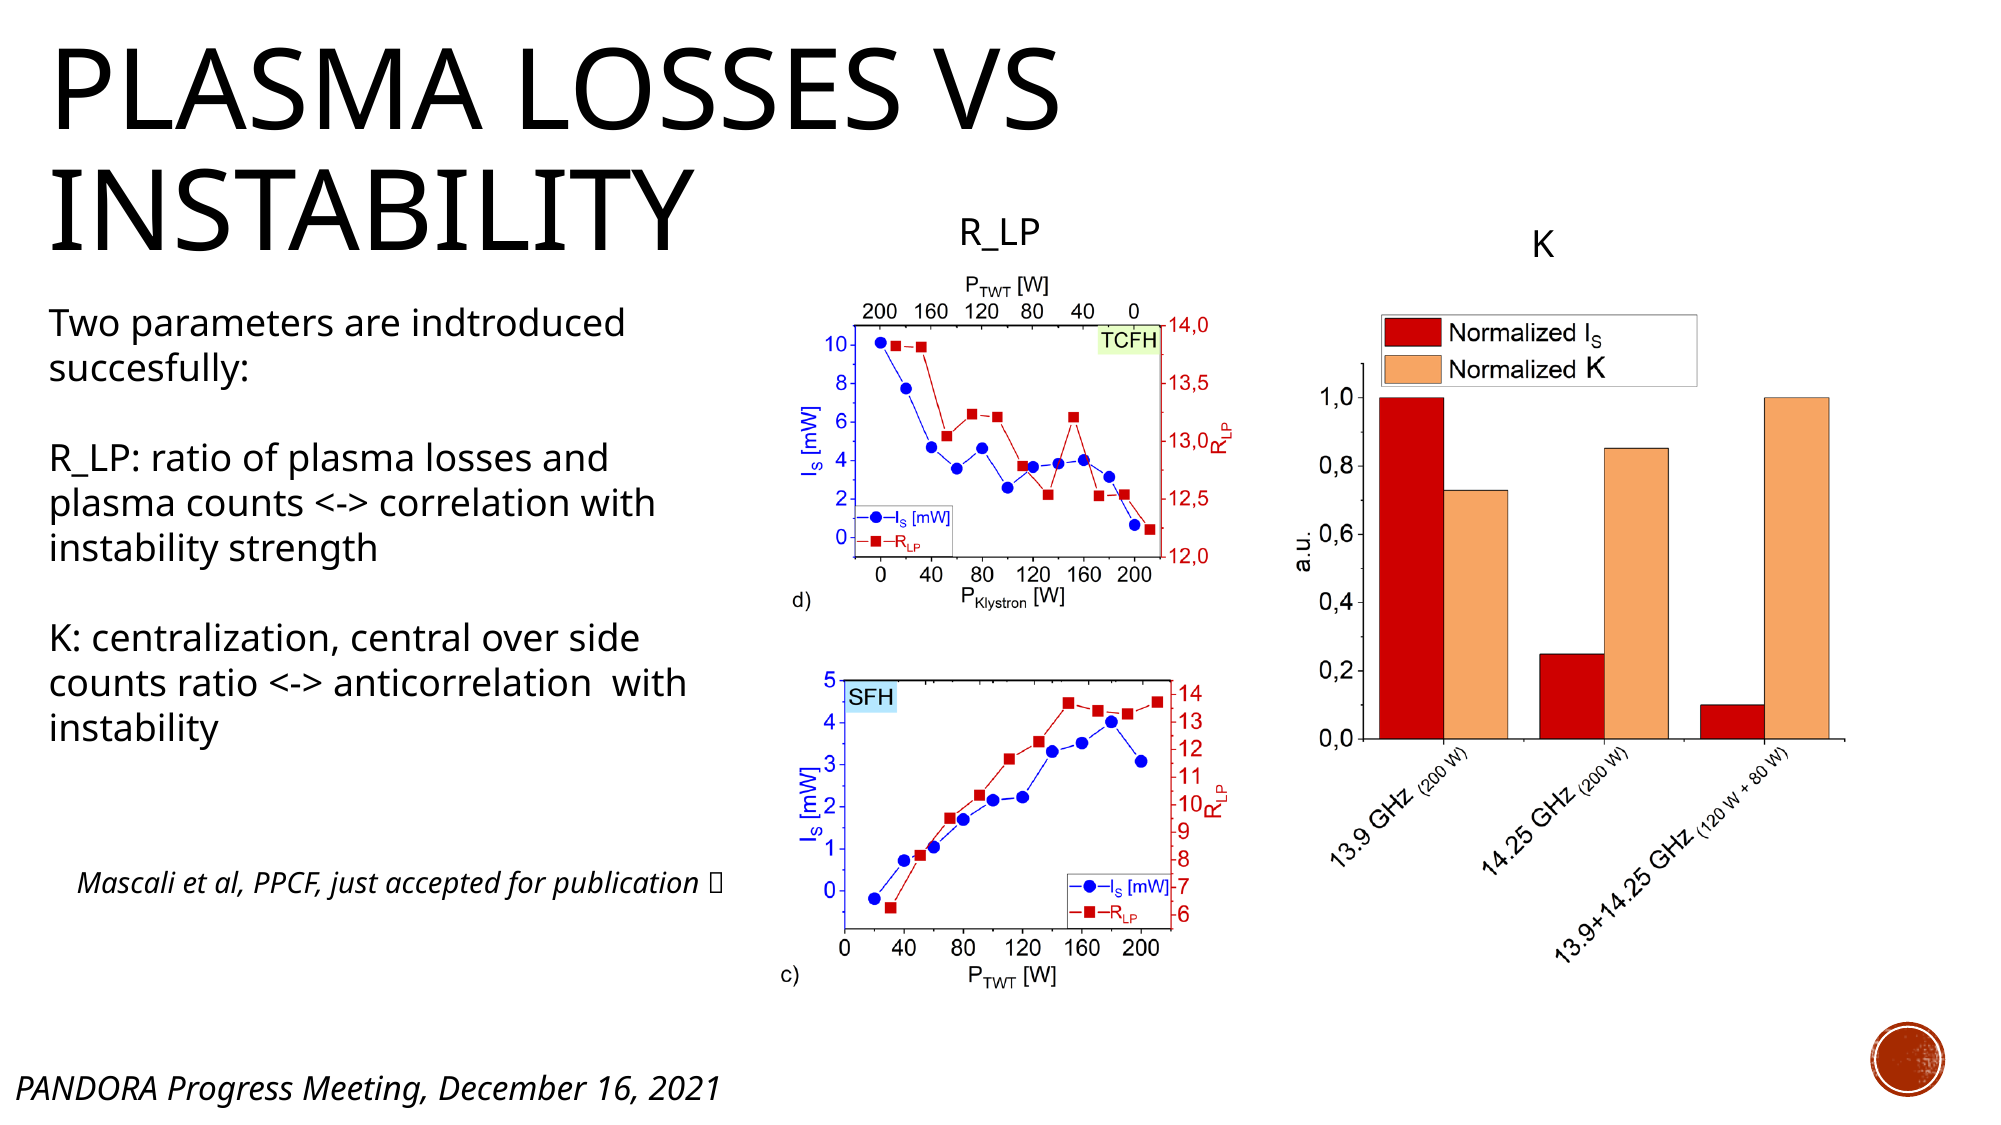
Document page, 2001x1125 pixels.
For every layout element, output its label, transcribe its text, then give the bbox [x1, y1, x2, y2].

text_box Mascali et al, PPCF, just accepted for publication  [61, 857, 752, 907]
text_box K [1516, 212, 1570, 273]
text_box PANDORA Progress Meeting, December 16, 2021 [0, 1059, 765, 1115]
title Plasma losses vs Instability [33, 21, 1684, 286]
text_box Two parameters are indtroduced succesfully: R_LP: ratio of plasma losses and plasma counts <-> correlation with instability strength K: centralization, central over side counts ratio <-> anticorrelation with instability [33, 291, 752, 802]
picture [1282, 303, 1871, 969]
text_box R_LP [943, 200, 1057, 261]
picture [790, 273, 1235, 613]
picture [775, 624, 1251, 989]
table_cell 0 [1870, 1021, 1946, 1097]
